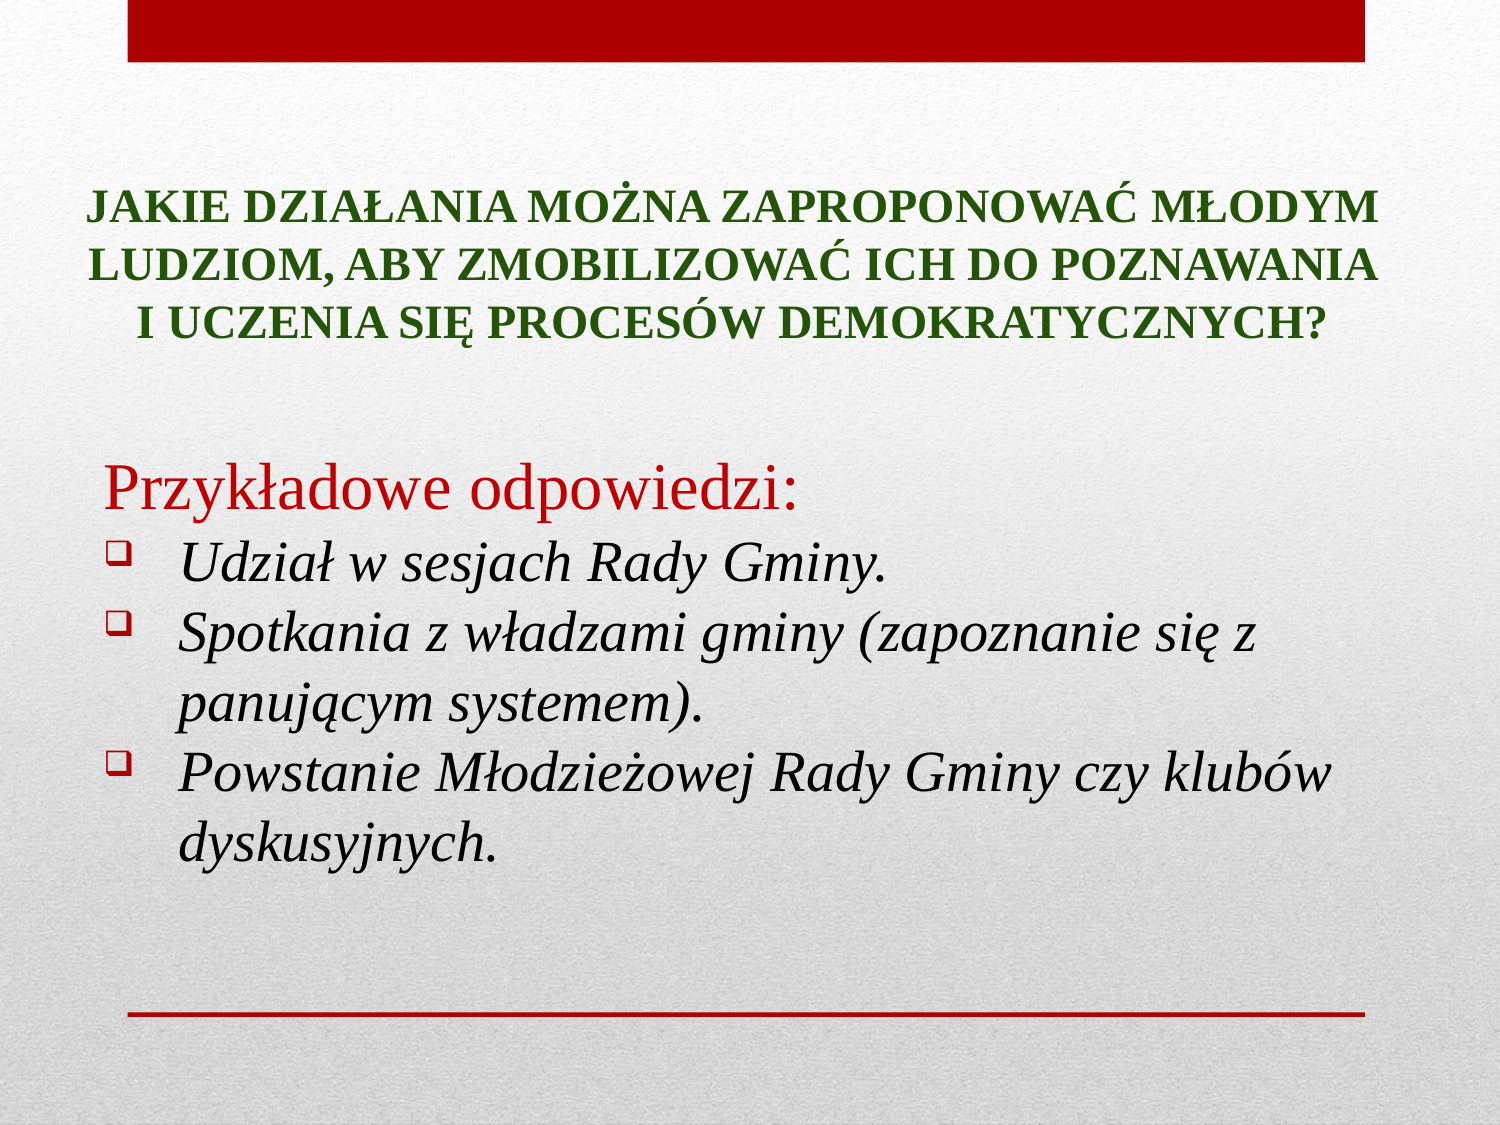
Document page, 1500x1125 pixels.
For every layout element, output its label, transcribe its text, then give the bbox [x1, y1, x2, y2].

list JAKIE DZIAŁANIA MOŻNA ZAPROPONOWAĆ MŁODYM LUDZIOM, ABY ZMOBILIZOWAĆ ICH DO POZNAWANIA I UCZENIA SIĘ PROCESÓW DEMOKRATYCZNYCH? [53, 137, 1404, 386]
text_box Przykładowe odpowiedzi: Udział w sesjach Rady Gminy. Spotkania z władzami gminy (zapoznanie się z panującym systemem). Powstanie Młodzieżowej Rady Gminy czy klubów dyskusyjnych. [88, 435, 1424, 881]
